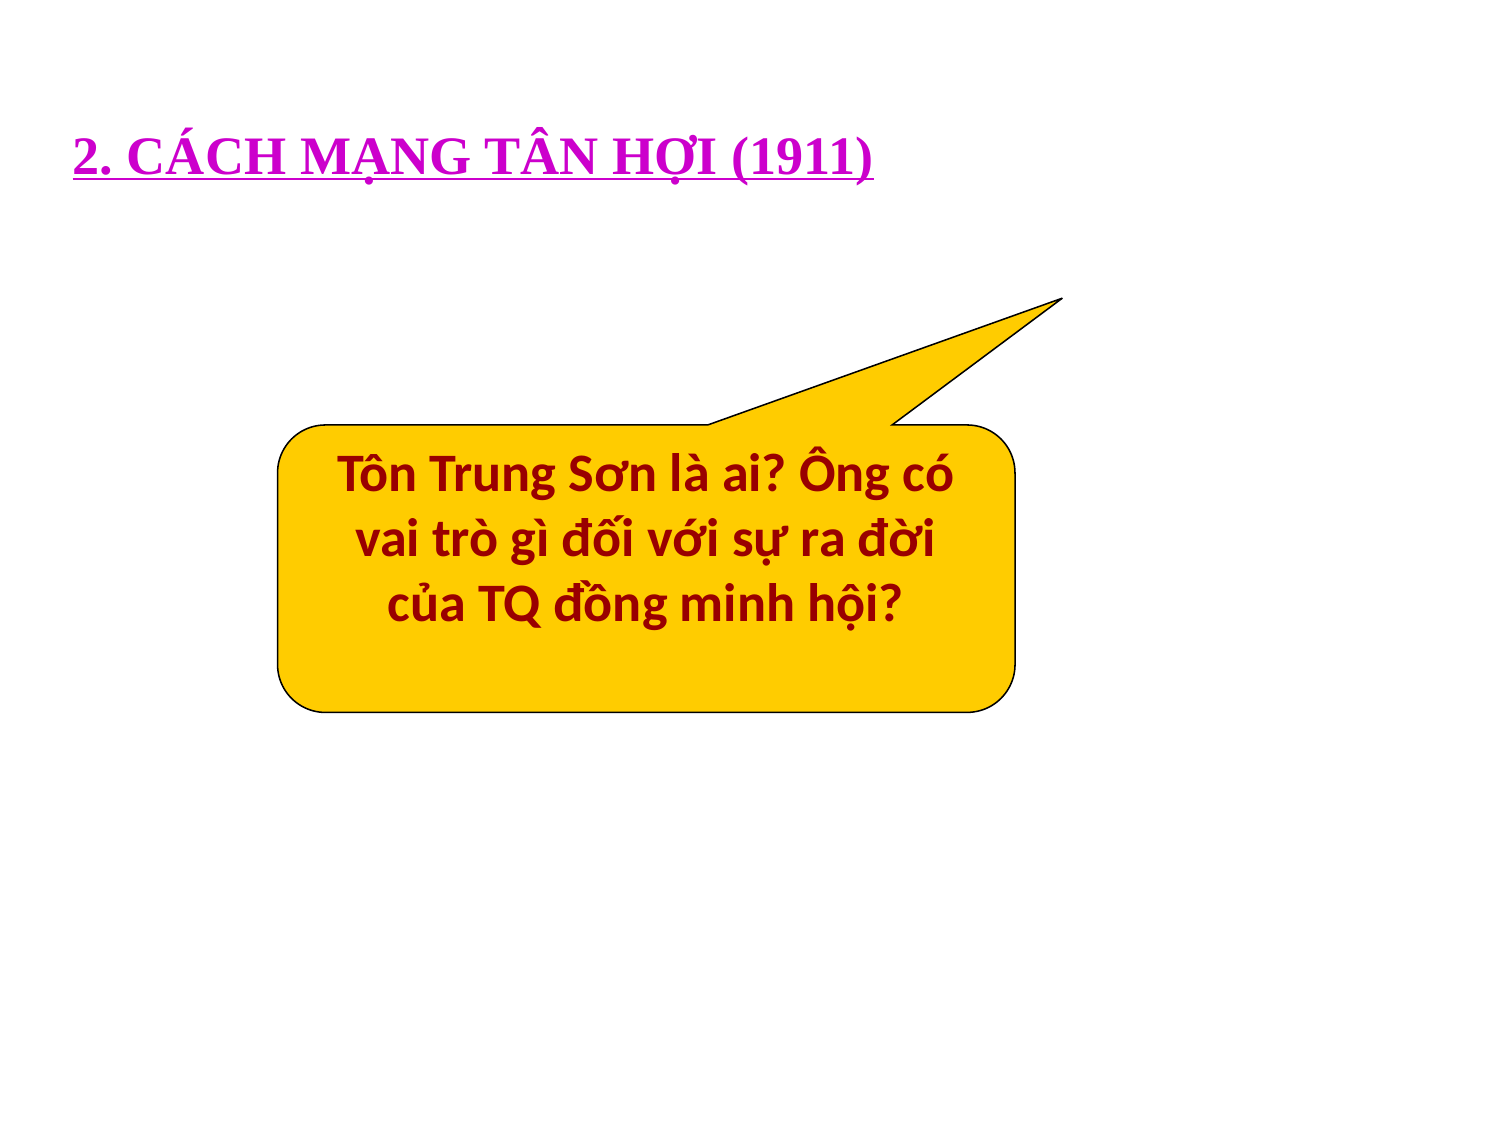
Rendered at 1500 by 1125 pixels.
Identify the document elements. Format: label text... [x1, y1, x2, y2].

text_box 2. CÁCH MẠNG TÂN HỢI (1911) [57, 112, 890, 193]
text_box [306, 298, 1063, 429]
text_box [277, 431, 1016, 713]
text_box Tôn Trung Sơn là ai? Ông có vai trò gì đối với sự ra đời của TQ đồng minh hội? [302, 429, 991, 640]
